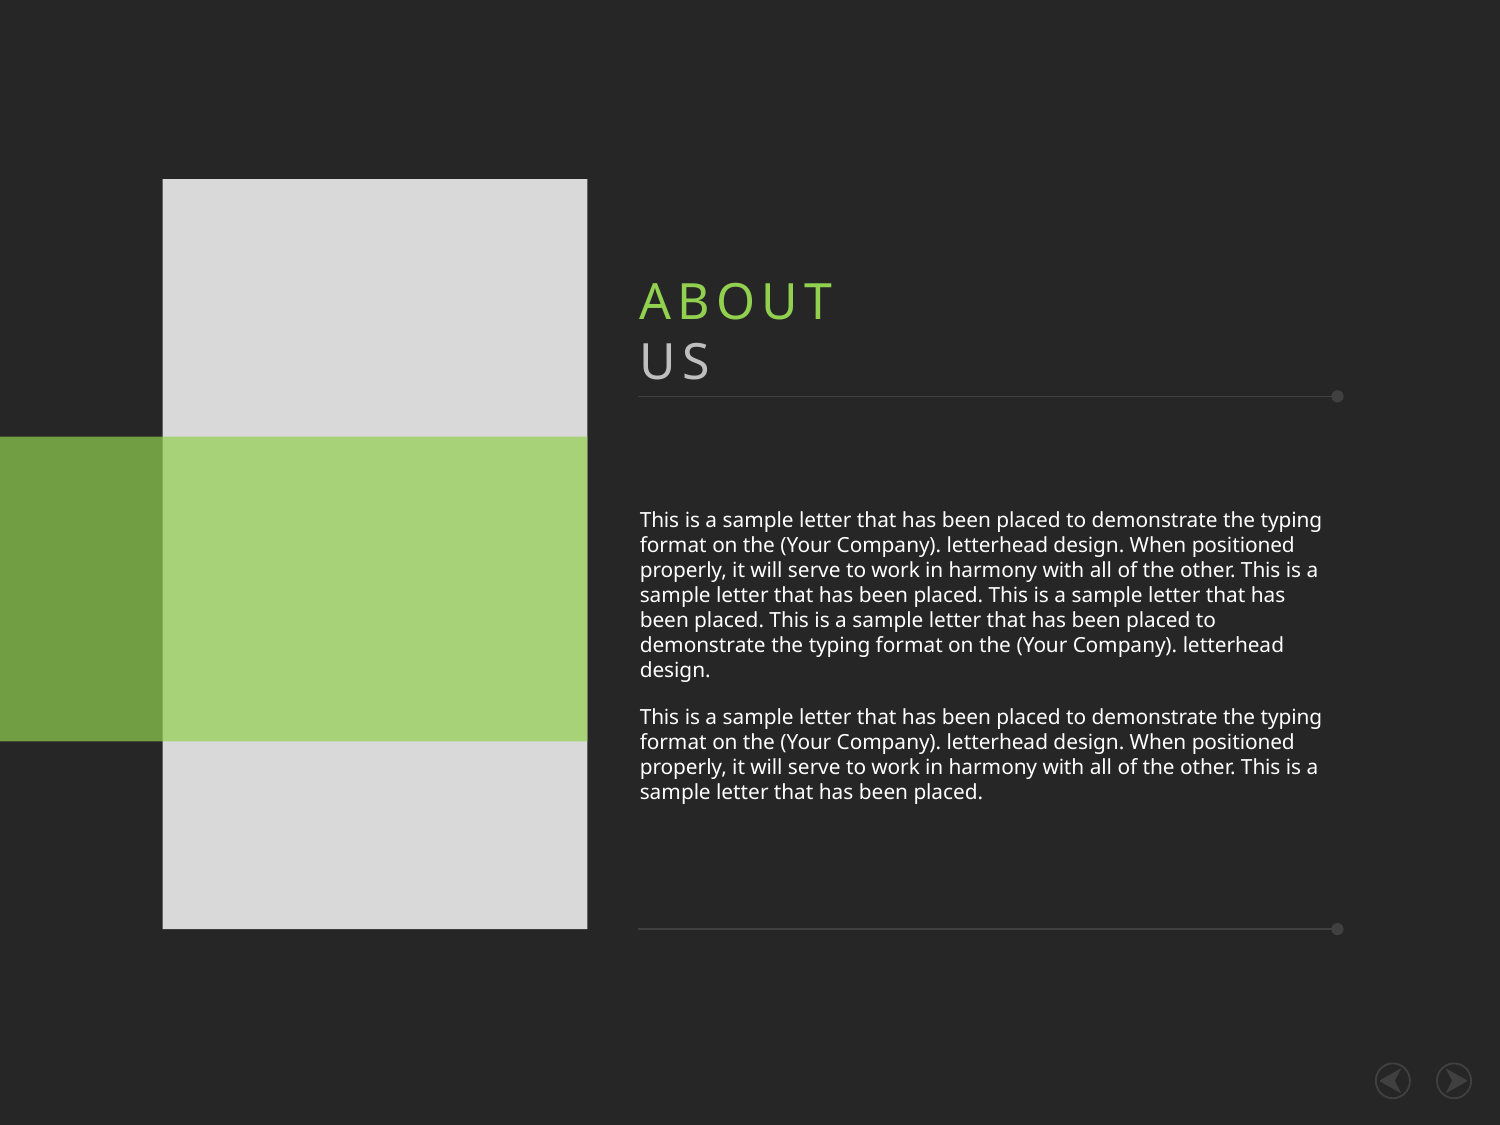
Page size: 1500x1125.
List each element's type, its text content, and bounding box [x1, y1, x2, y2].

text_box This is a sample letter that has been placed to demonstrate the typing format on the (Your Company). letterhead design. When positioned properly, it will serve to work in harmony with all of the other. This is a sample letter that has been placed. [624, 696, 1338, 811]
text_box [160, 177, 590, 931]
text_box ABOUT US [624, 261, 875, 397]
text_box [0, 435, 589, 743]
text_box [1374, 1062, 1473, 1100]
text_box This is a sample letter that has been placed to demonstrate the typing format on the (Your Company). letterhead design. When positioned properly, it will serve to work in harmony with all of the other. This is a sample letter that has been placed. This is a sample letter that has been placed. This is a sample letter that has been placed to demonstrate the typing format on the (Your Company). letterhead design. [624, 499, 1338, 690]
